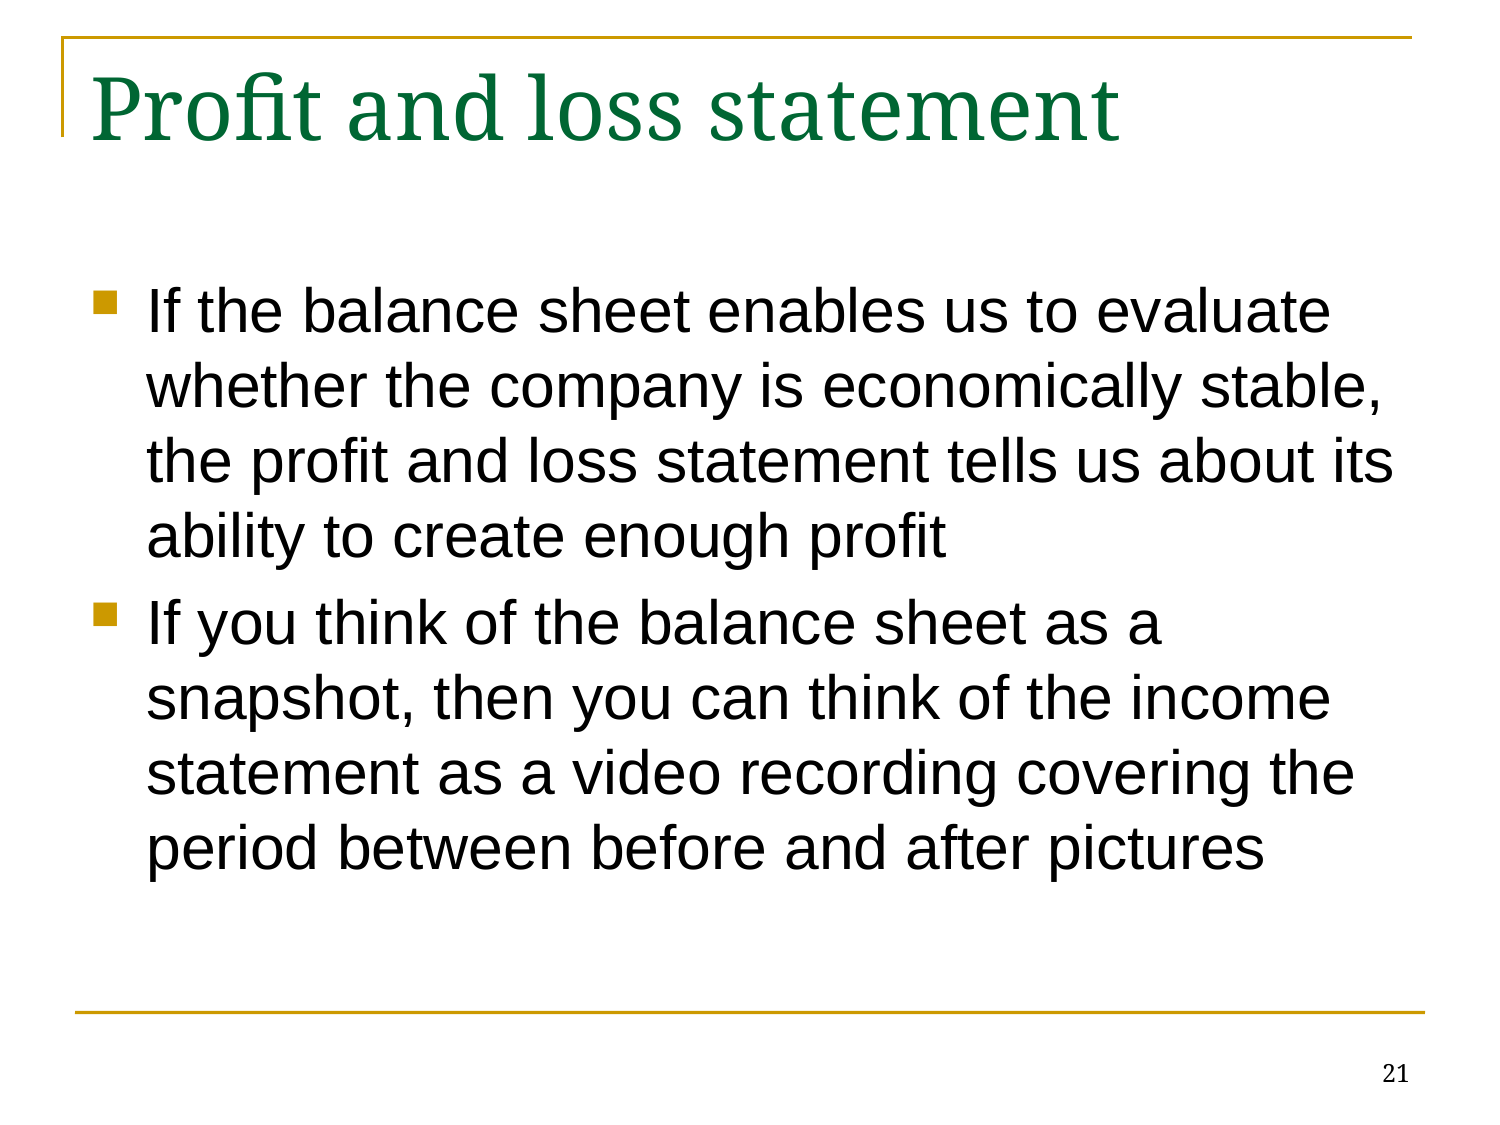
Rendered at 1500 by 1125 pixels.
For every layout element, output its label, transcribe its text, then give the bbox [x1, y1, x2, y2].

slide_number 21 [1074, 1023, 1426, 1100]
title Profit and loss statement [74, 45, 1426, 233]
list If the balance sheet enables us to evaluate whether the company is economically stable, the profit and loss statement tells us about its ability to create enough profit If you think of the balance sheet as a snapshot, then you can think of the income statement as a video recording covering the period between before and after pictures [74, 262, 1426, 1006]
